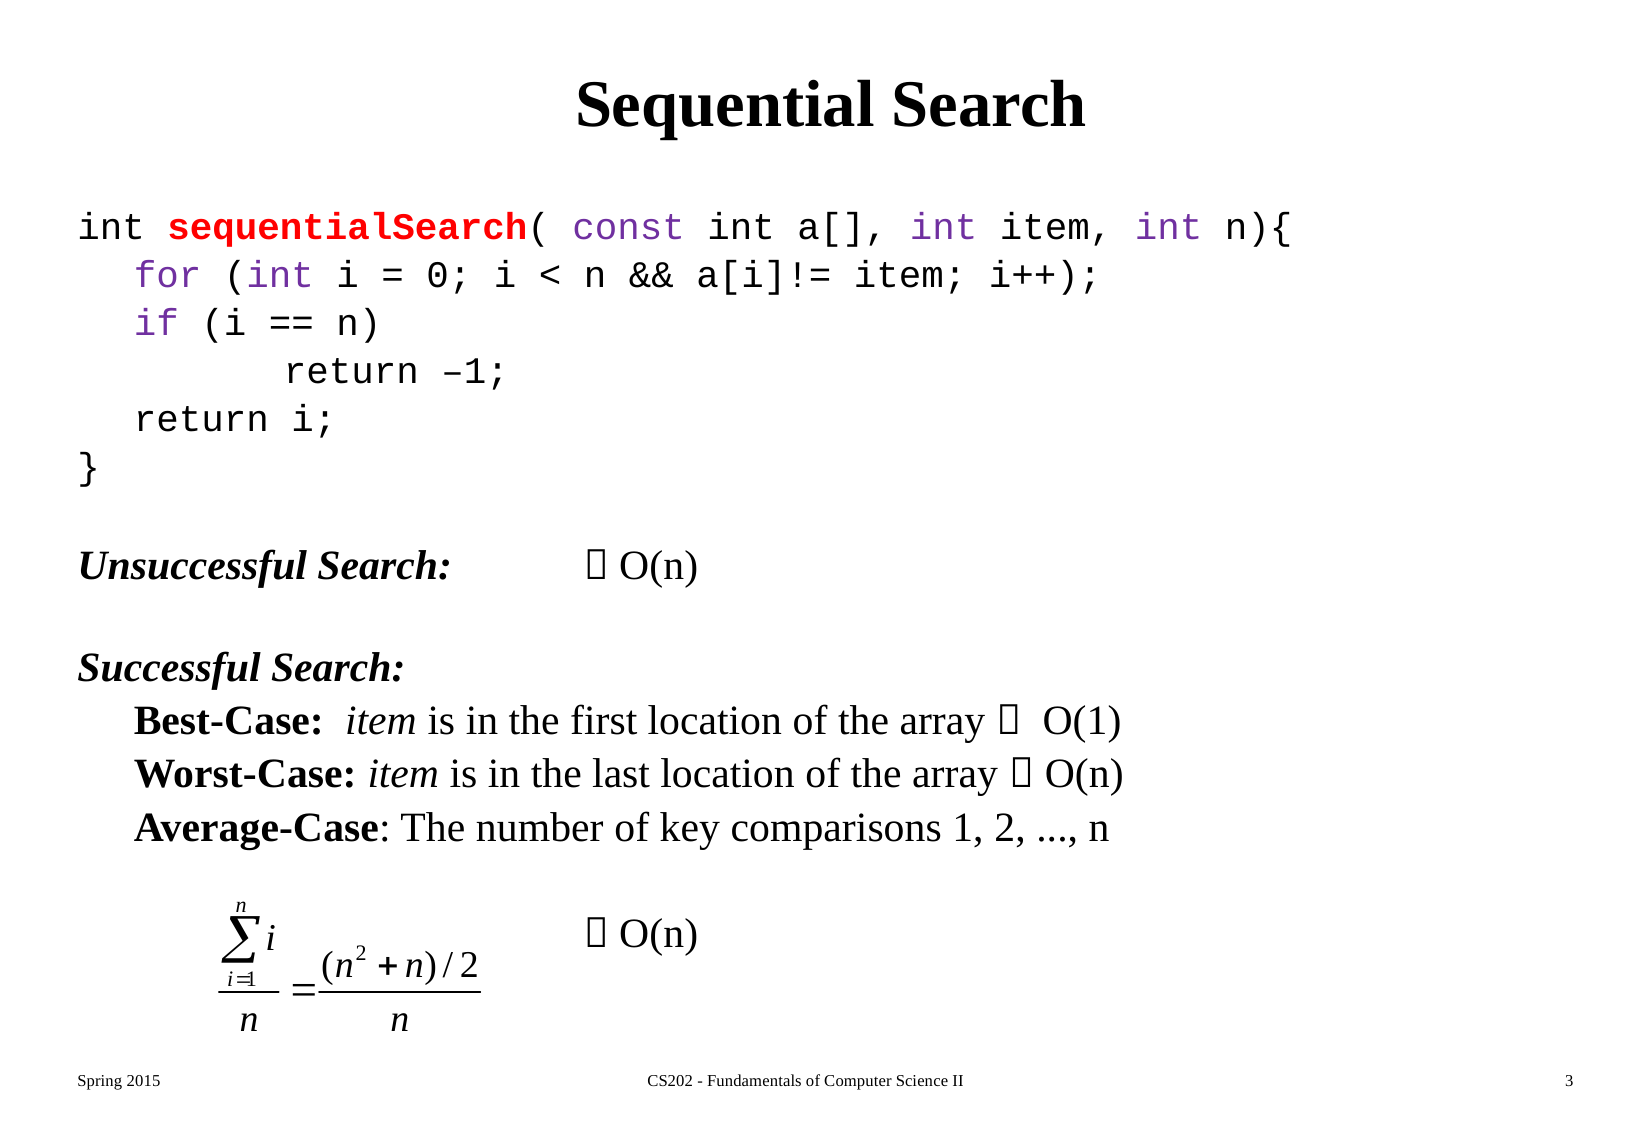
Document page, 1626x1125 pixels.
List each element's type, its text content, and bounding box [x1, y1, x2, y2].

footer CS202 - Fundamentals of Computer Science II [500, 1062, 1111, 1101]
slide_number Spring 2015 [62, 1062, 402, 1101]
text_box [212, 887, 488, 1040]
list int sequentialSearch( const int a[], int item, int n){ for (int i = 0; i < n && a[i]!= item; i++); if (i == n) return –1; return i; } Unsuccessful Search:  O(n) Successful Search: Best-Case: item is in the first location of the array  O(1) Worst-Case: item is in the last location of the array  O(n) Average-Case: The number of key comparisons 1, 2, ..., n  O(n) [62, 200, 1588, 1038]
slide_number 3 [1249, 1062, 1589, 1101]
title Sequential Search [62, 24, 1600, 175]
